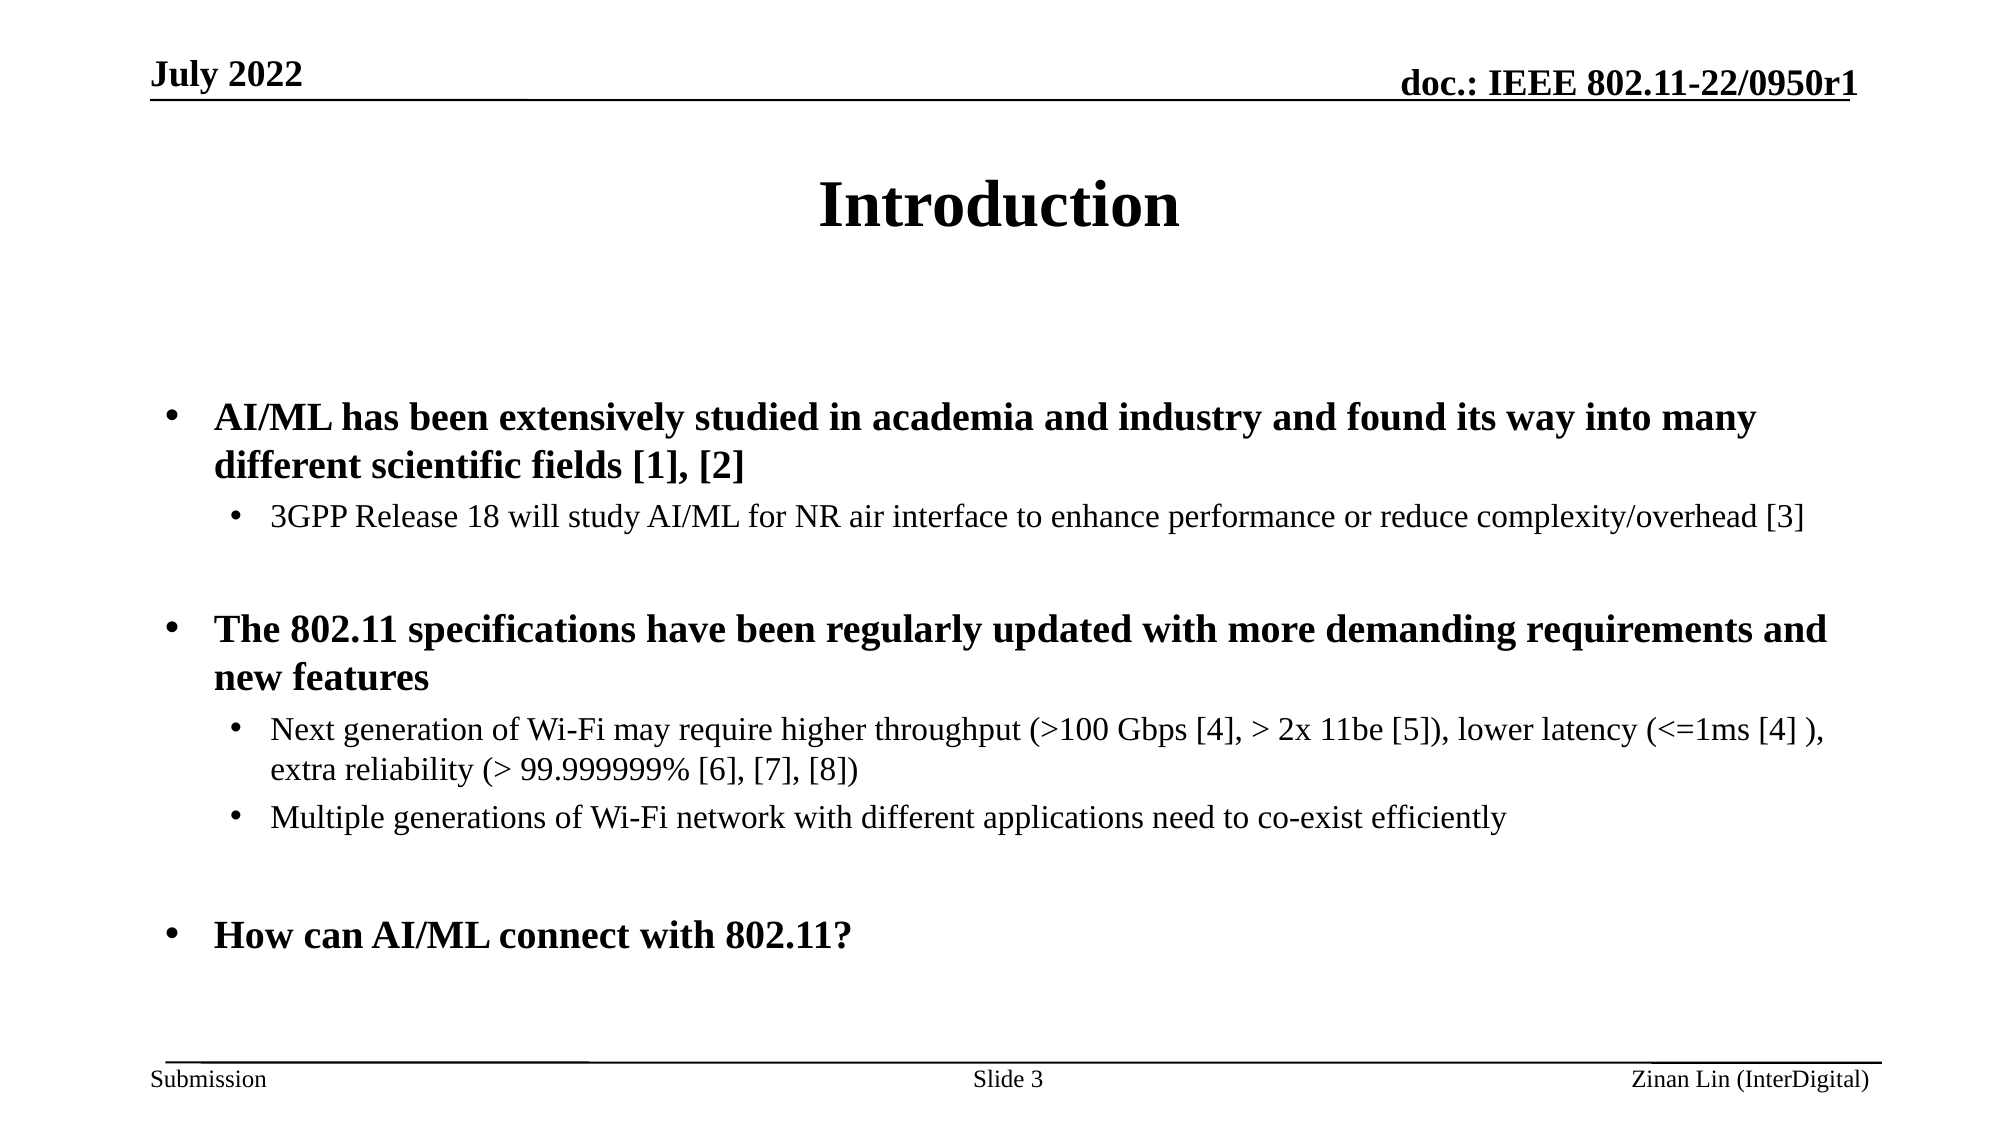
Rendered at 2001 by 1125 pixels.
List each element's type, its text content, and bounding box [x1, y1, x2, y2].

list AI/ML has been extensively studied in academia and industry and found its way into many different scientific fields [1], [2] 3GPP Release 18 will study AI/ML for NR air interface to enhance performance or reduce complexity/overhead [3] The 802.11 specifications have been regularly updated with more demanding requirements and new features Next generation of Wi-Fi may require higher throughput (>100 Gbps [4], > 2x 11be [5]), lower latency (<=1ms [4] ), extra reliability (> 99.999999% [6], [7], [8]) Multiple generations of Wi-Fi network with different applications need to co-exist efficiently How can AI/ML connect with 802.11? [149, 324, 1850, 1000]
title Introduction [149, 112, 1850, 288]
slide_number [149, 48, 561, 94]
slide_number Slide 3 [950, 1061, 1067, 1123]
footer Zinan Lin (InterDigital) [1172, 1061, 1871, 1093]
